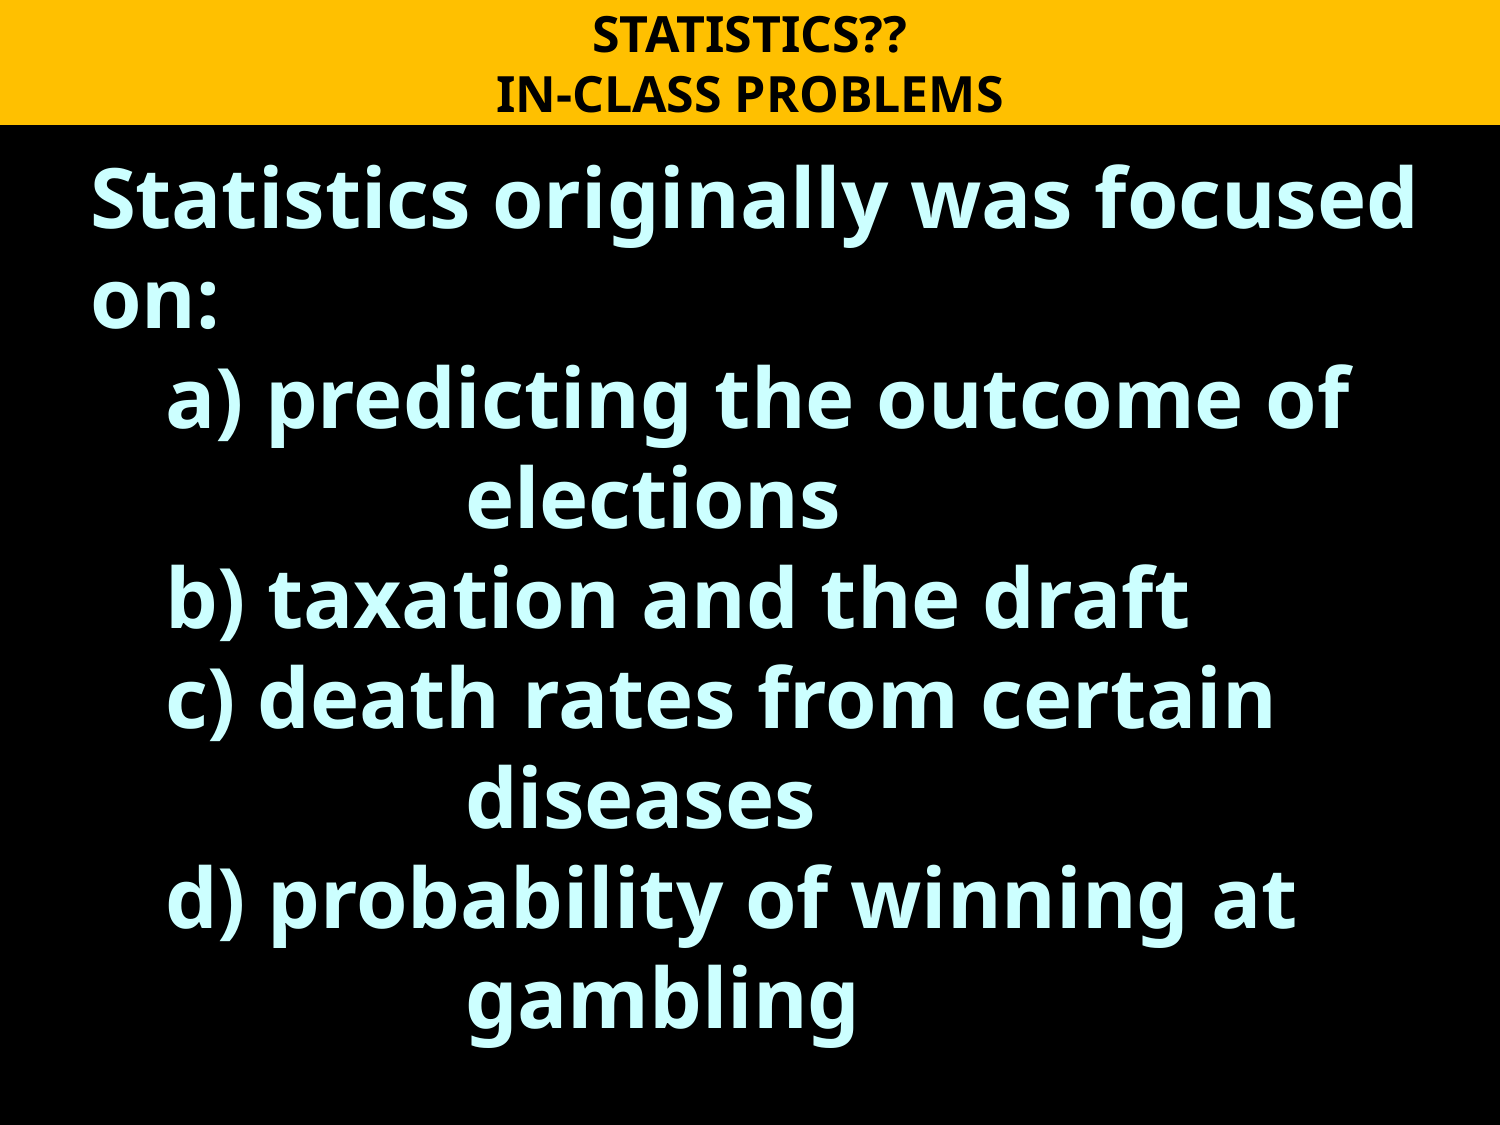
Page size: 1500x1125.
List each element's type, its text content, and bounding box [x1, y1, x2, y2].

list Statistics originally was focused on: a) predicting the outcome of elections b) taxation and the draft c) death rates from certain diseases d) probability of winning at gambling [75, 137, 1500, 1063]
text_box STATISTICS?? IN-CLASS PROBLEMS [0, 0, 1500, 125]
